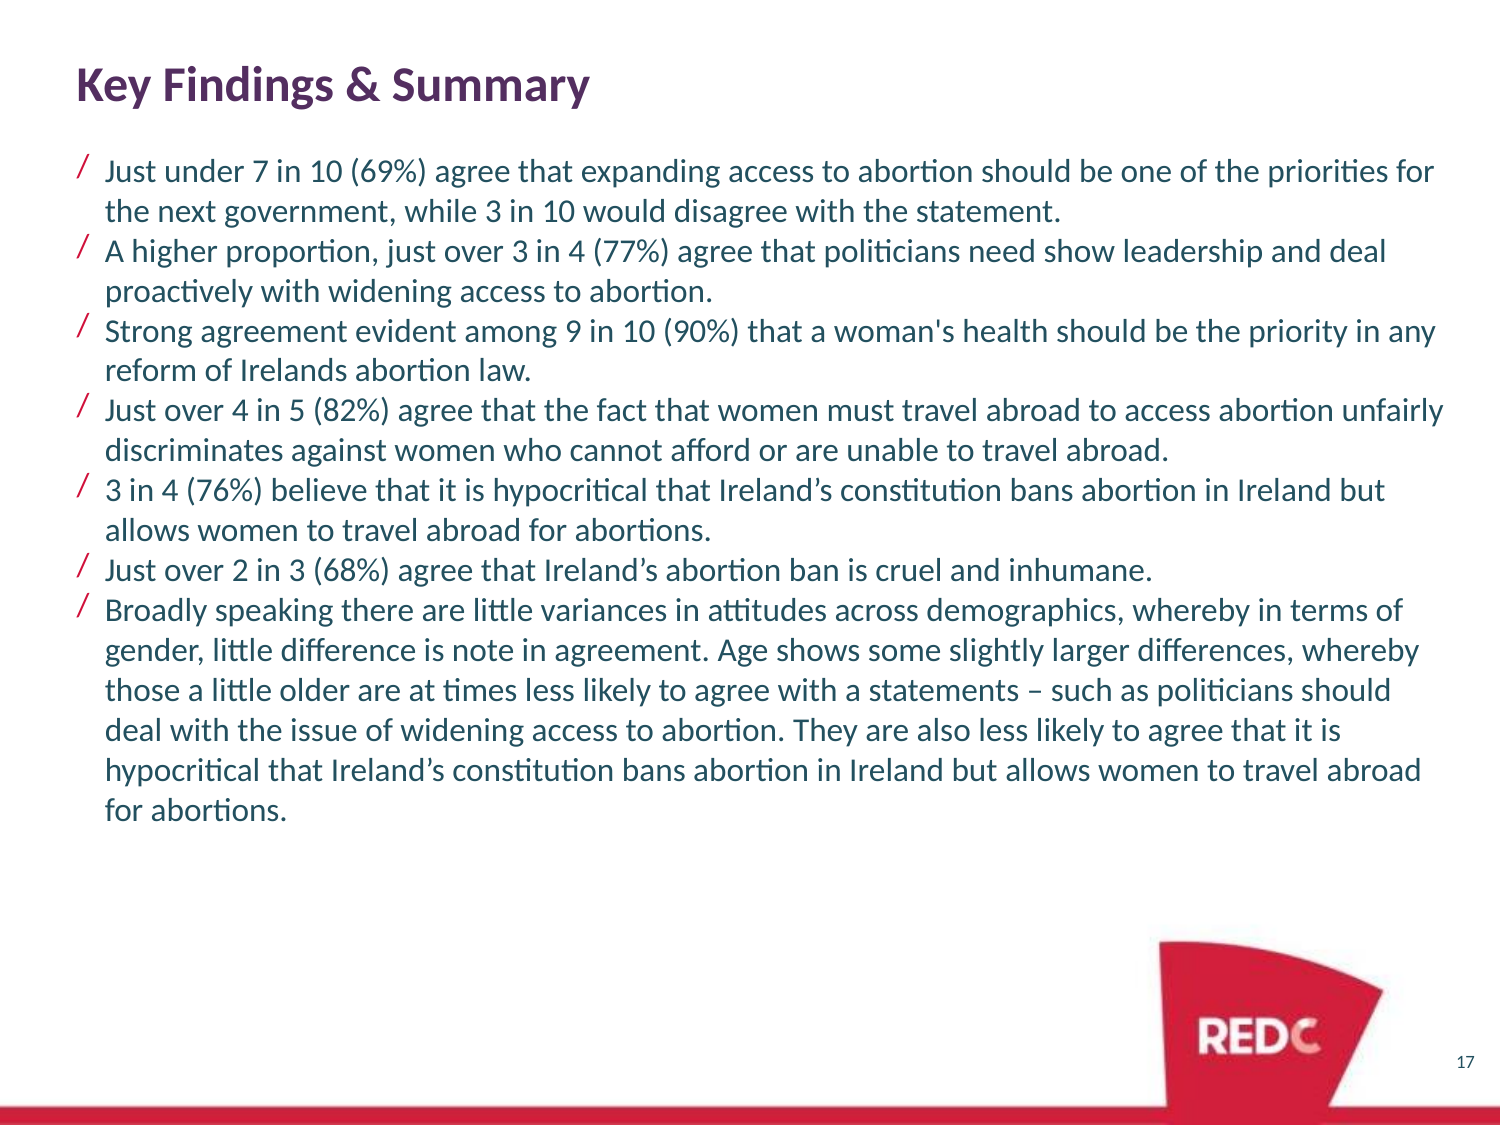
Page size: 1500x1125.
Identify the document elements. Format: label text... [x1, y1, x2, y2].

picture [0, 0, 1500, 1125]
title Key Findings & Summary [76, 57, 596, 113]
list Just under 7 in 10 (69%) agree that expanding access to abortion should be one of the priorities for the next government, while 3 in 10 would disagree with the statement. A higher proportion, just over 3 in 4 (77%) agree that politicians need show leadership and deal proactively with widening access to abortion. Strong agreement evident among 9 in 10 (90%) that a woman's health should be the priority in any reform of Irelands abortion law. Just over 4 in 5 (82%) agree that the fact that women must travel abroad to access abortion unfairly discriminates against women who cannot afford or are unable to travel abroad. 3 in 4 (76%) believe that it is hypocritical that Ireland’s constitution bans abortion in Ireland but allows women to travel abroad for abortions. Just over 2 in 3 (68%) agree that Ireland’s abortion ban is cruel and inhumane. Broadly speaking there are little variances in attitudes across demographics, whereby in terms of gender, little difference is note in agreement. Age shows some slightly larger differences, whereby those a little older are at times less likely to agree with a statements – such as politicians should deal with the issue of widening access to abortion. They are also less likely to agree that it is hypocritical that Ireland’s constitution bans abortion in Ireland but allows women to travel abroad for abortions. [76, 149, 1447, 836]
